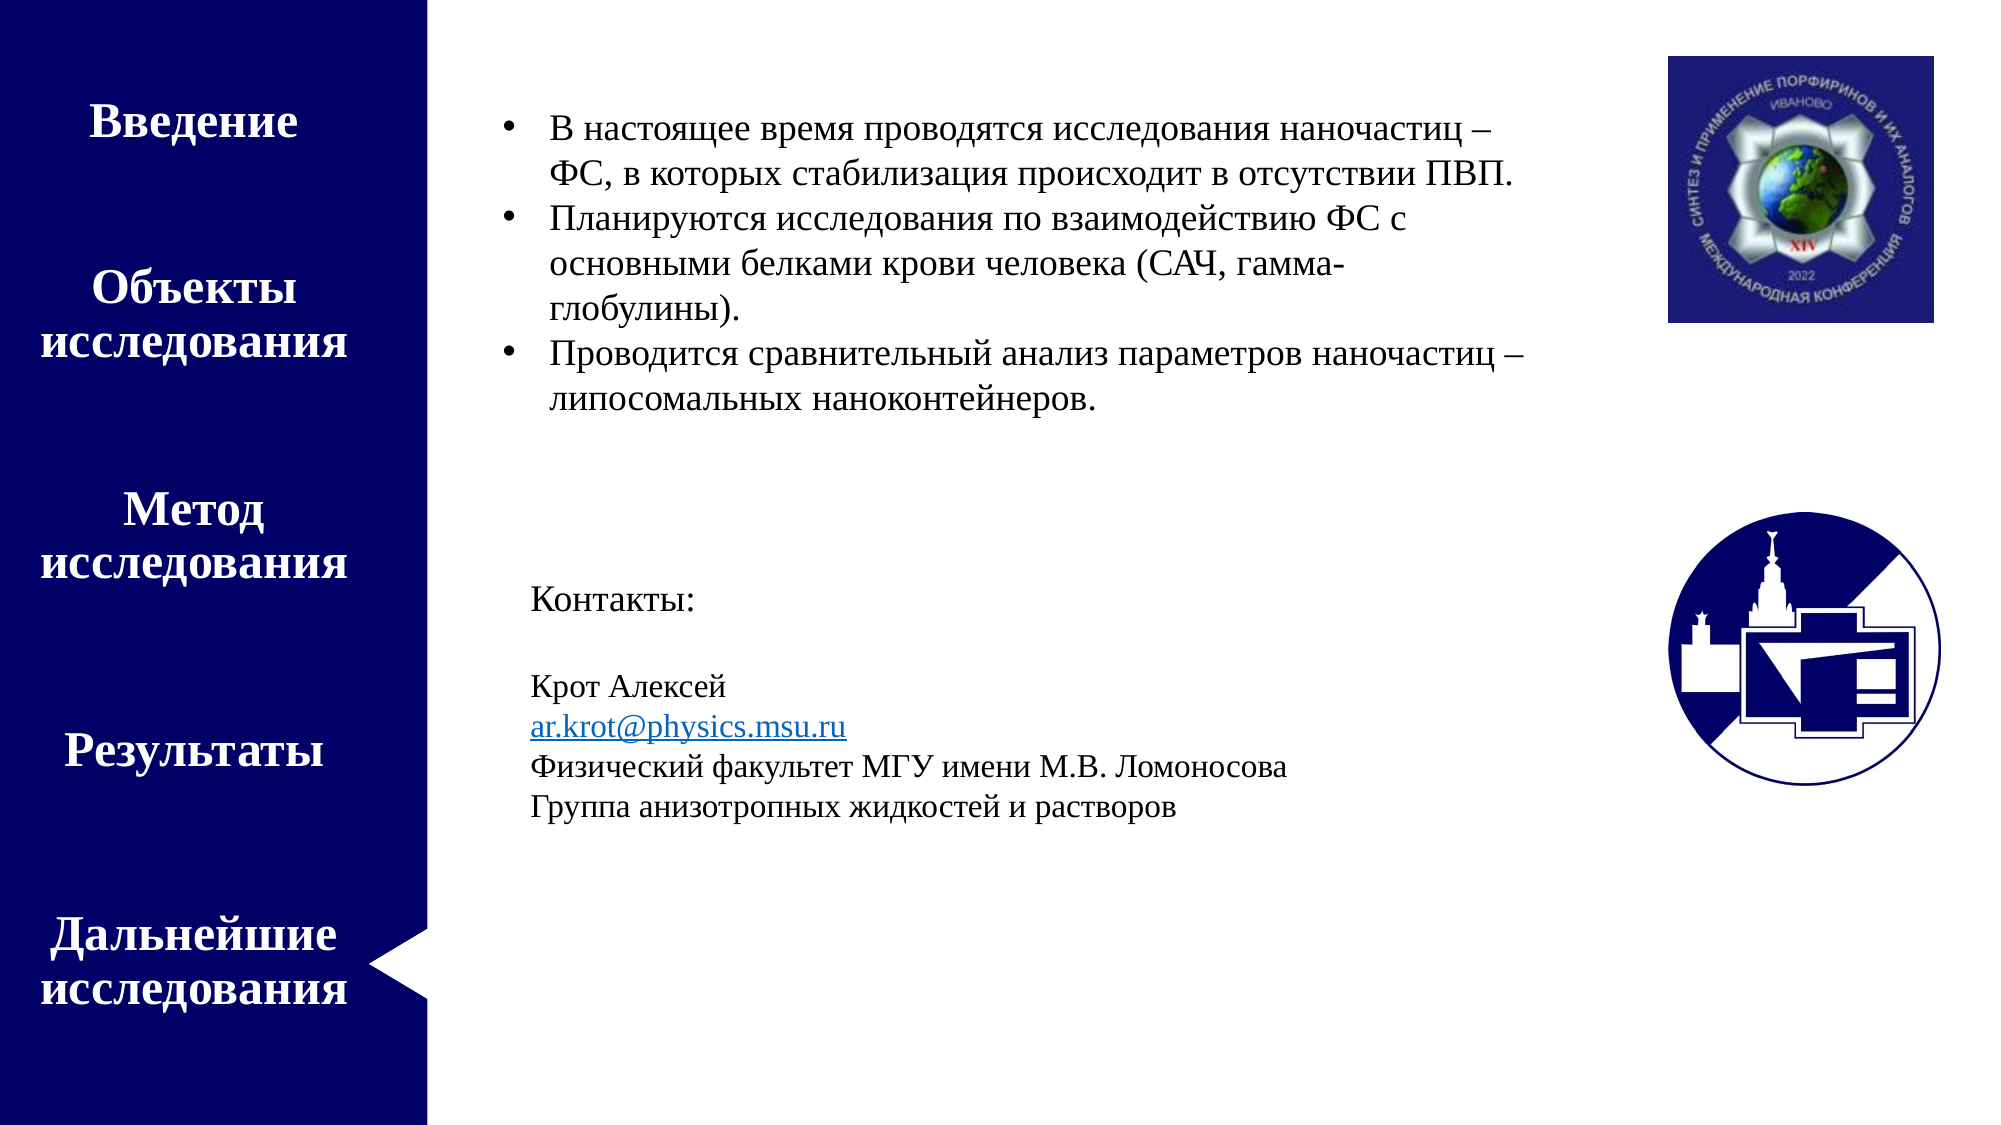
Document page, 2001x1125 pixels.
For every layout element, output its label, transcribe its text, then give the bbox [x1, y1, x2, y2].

picture [1668, 56, 1934, 323]
text_box В настоящее время проводятся исследования наночастиц – ФС, в которых стабилизация происходит в отсутствии ПВП. Планируются исследования по взаимодействию ФС с основными белками крови человека (САЧ, гамма-глобулины). Проводится сравнительный анализ параметров наночастиц – липосомальных наноконтейнеров. [487, 33, 1543, 487]
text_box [0, 0, 428, 1125]
picture [1668, 512, 1941, 786]
text_box Контакты: Крот Алексей ar.krot@physics.msu.ru Физический факультет МГУ имени М.В. Ломоносова Группа анизотропных жидкостей и растворов [515, 562, 1366, 836]
